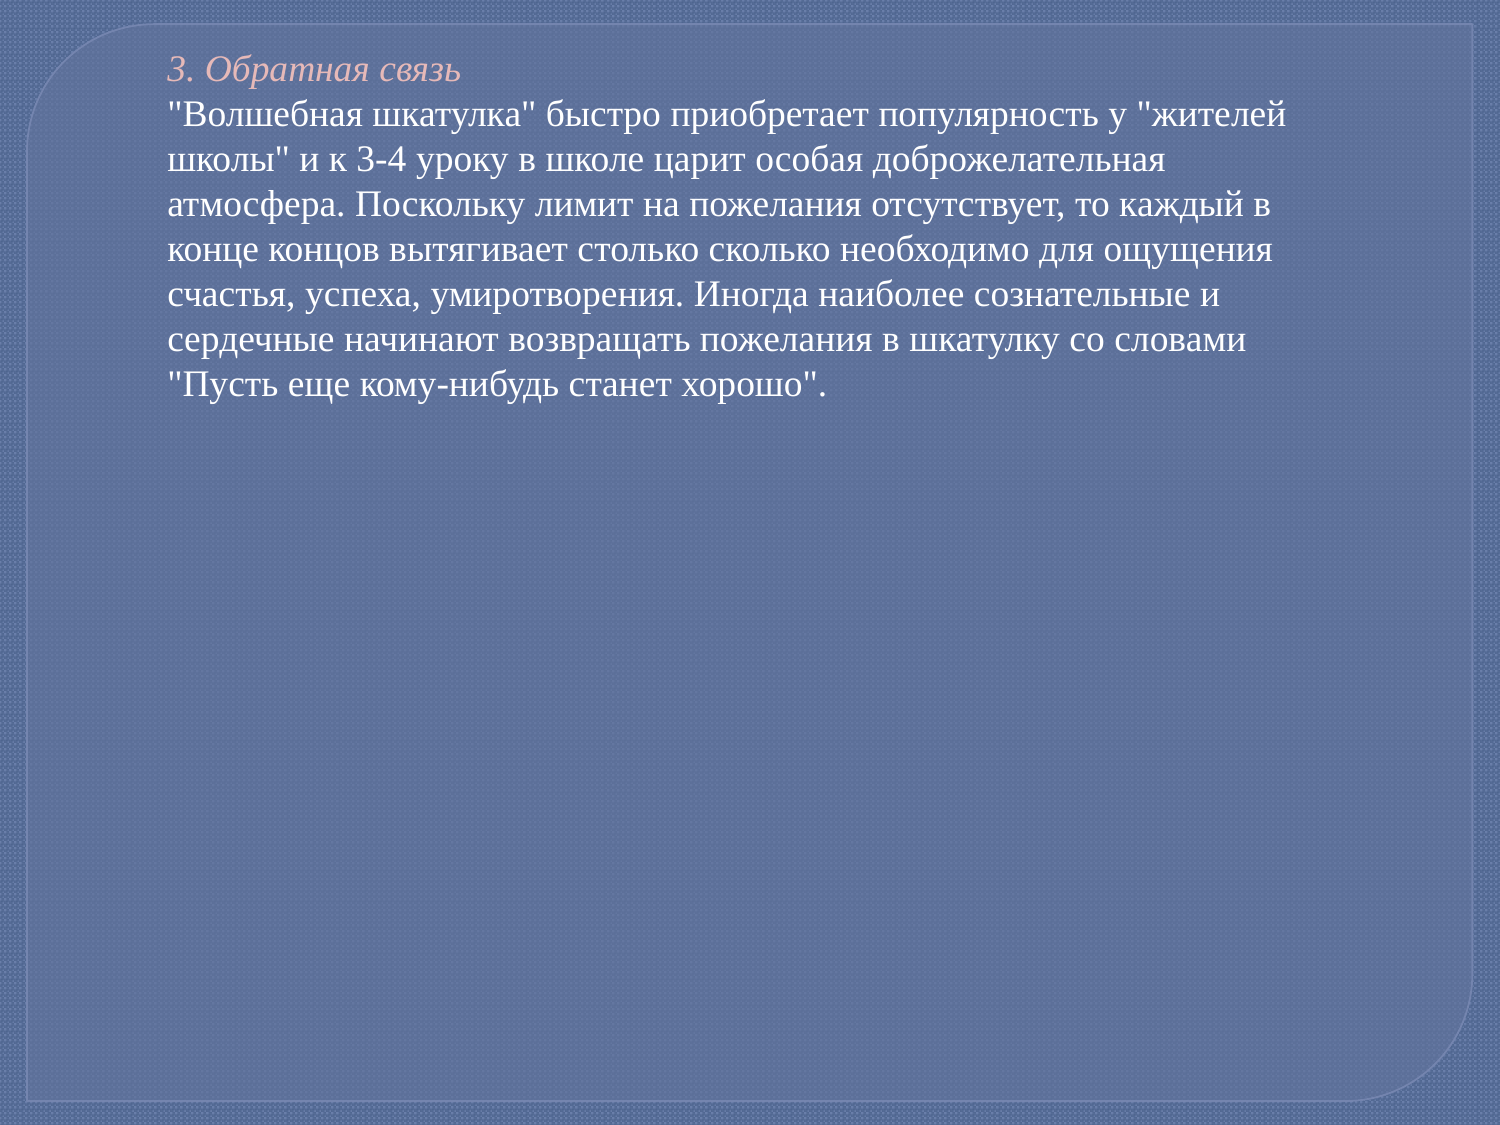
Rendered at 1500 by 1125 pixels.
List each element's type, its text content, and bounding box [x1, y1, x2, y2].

text_box 3. Обратная связь "Волшебная шкатулка" быстро приобретает популярность у "жителей школы" и к 3-4 уроку в школе царит особая доброжелательная атмосфера. Поскольку лимит на пожелания отсутствует, то каждый в конце концов вытягивает столько сколько необходимо для ощущения счастья, успеха, умиротворения. Иногда наиболее сознательные и сердечные начинают возвращать пожелания в шкатулку со словами "Пусть еще кому-нибудь станет хорошо". [152, 36, 1325, 456]
